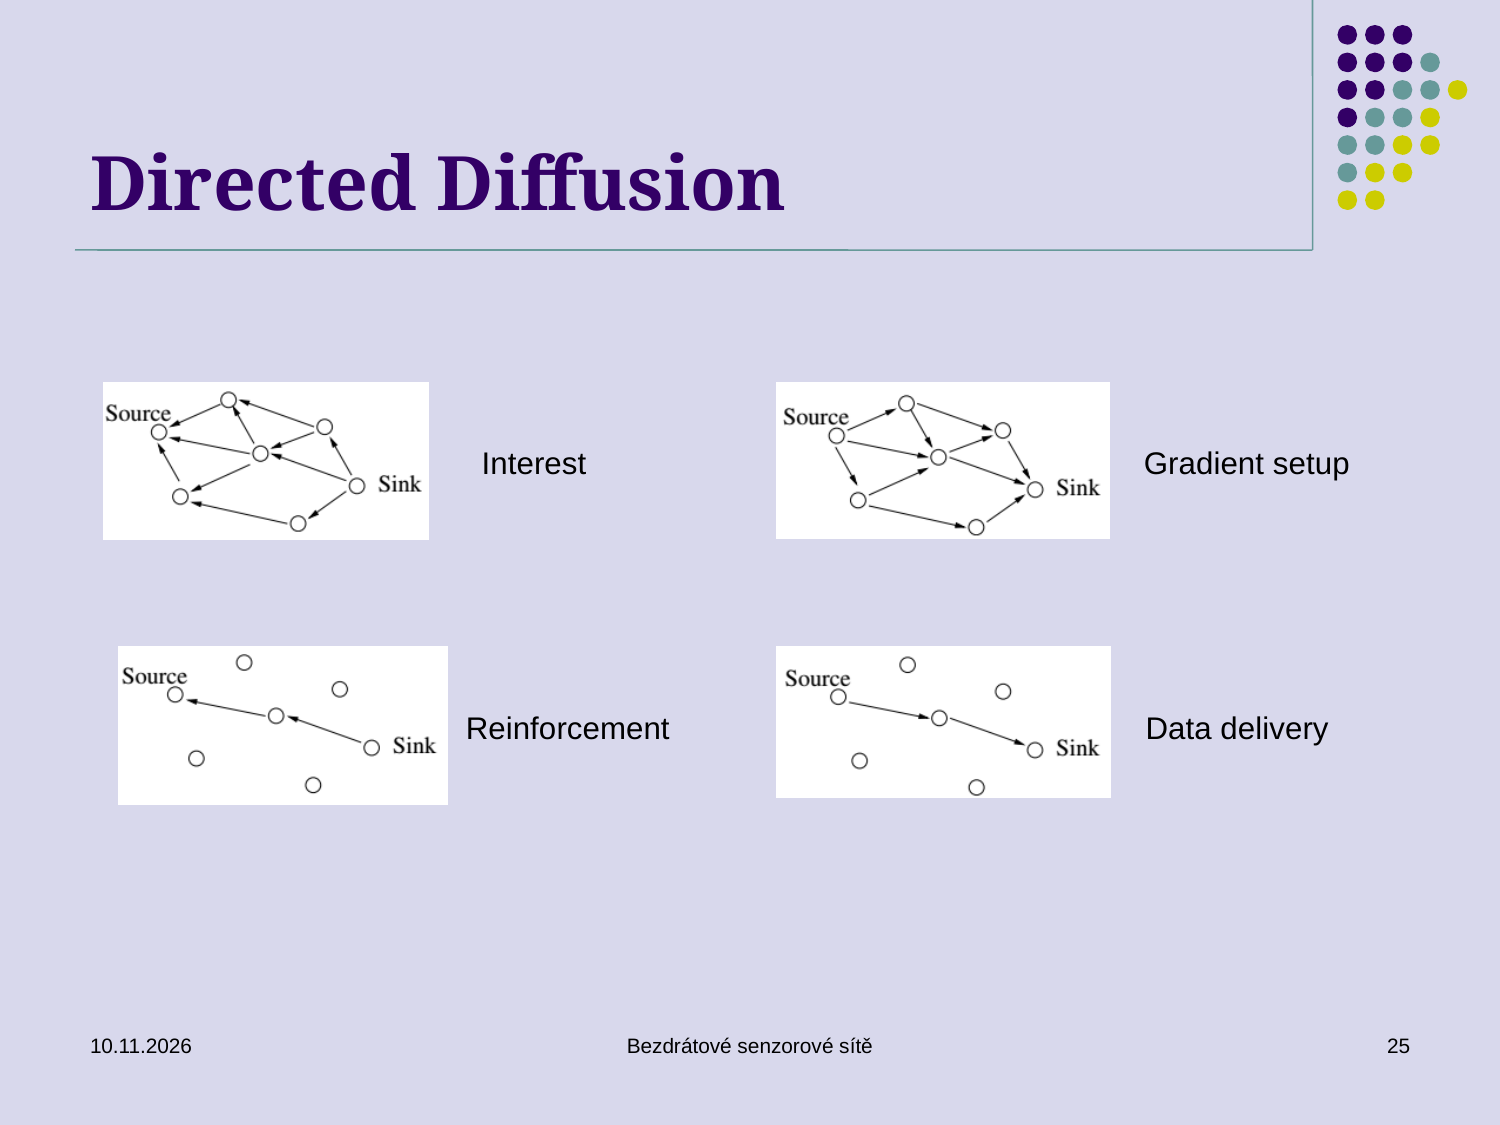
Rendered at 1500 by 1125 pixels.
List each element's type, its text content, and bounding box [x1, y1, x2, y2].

picture [776, 645, 1111, 798]
slide_number 26. 11. 2019 [75, 1025, 425, 1100]
picture [118, 646, 449, 805]
text_box Gradient setup [1129, 435, 1366, 489]
text_box Interest [466, 435, 602, 488]
text_box Reinforcement [453, 700, 685, 753]
picture [102, 382, 430, 540]
title Directed Diffusion [75, 20, 1313, 233]
slide_number 25 [1074, 1025, 1425, 1100]
text_box Data delivery [1130, 700, 1345, 753]
picture [776, 382, 1110, 539]
footer Bezdrátové senzorové sítě [512, 1025, 988, 1100]
